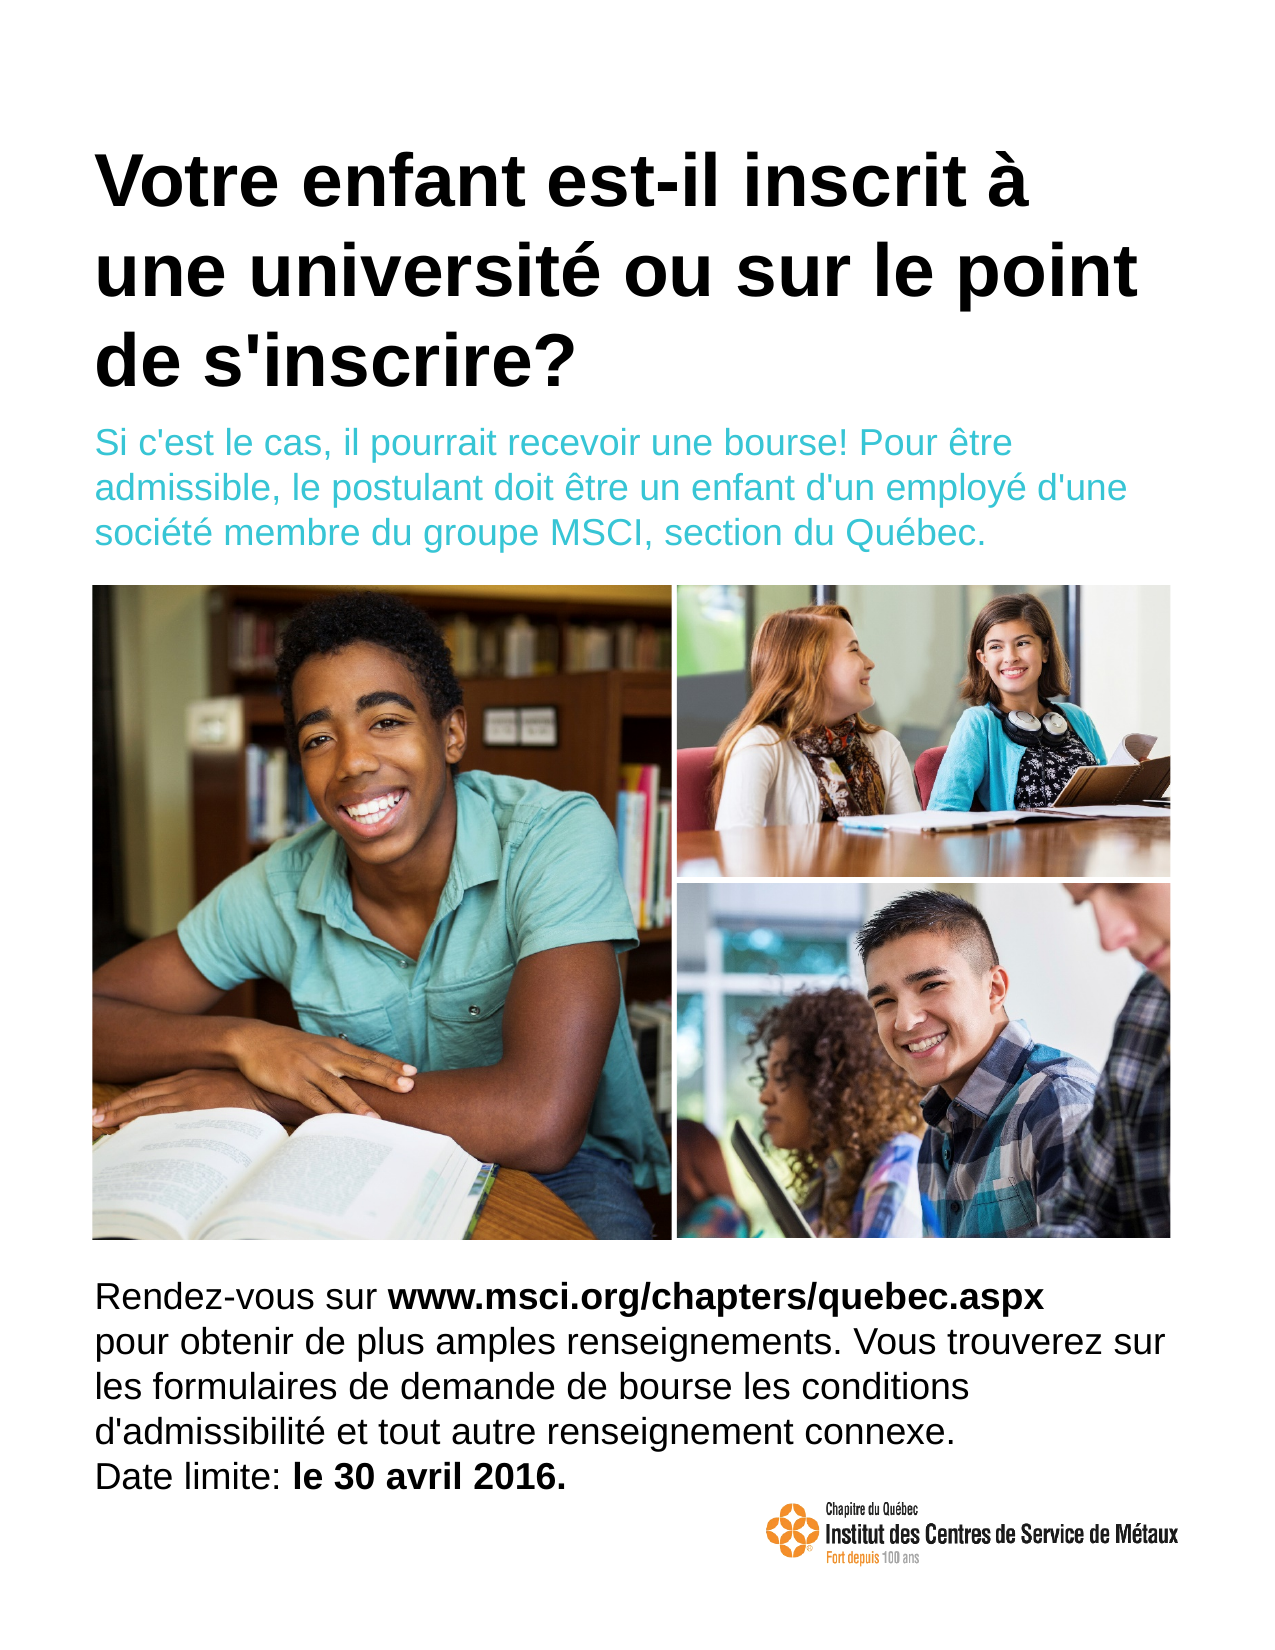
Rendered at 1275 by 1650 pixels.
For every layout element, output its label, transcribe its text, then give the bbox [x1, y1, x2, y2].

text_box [92, 585, 1171, 1240]
text_box Votre enfant est-il inscrit à une université ou sur le point de s'inscrire? [79, 124, 1188, 409]
text_box Si c'est le cas, il pourrait recevoir une bourse! Pour être admissible, le postulant doit être un enfant d'un employé d'une société membre du groupe MSCI, section du Québec. [79, 410, 1219, 560]
picture [763, 1495, 1219, 1569]
text_box Rendez-vous sur www.msci.org/chapters/quebec.aspx pour obtenir de plus amples renseignements. Vous trouverez sur les formulaires de demande de bourse les conditions d'admissibilité et tout autre renseignement connexe. Date limite: le 30 avril 2016. [79, 1264, 1188, 1505]
